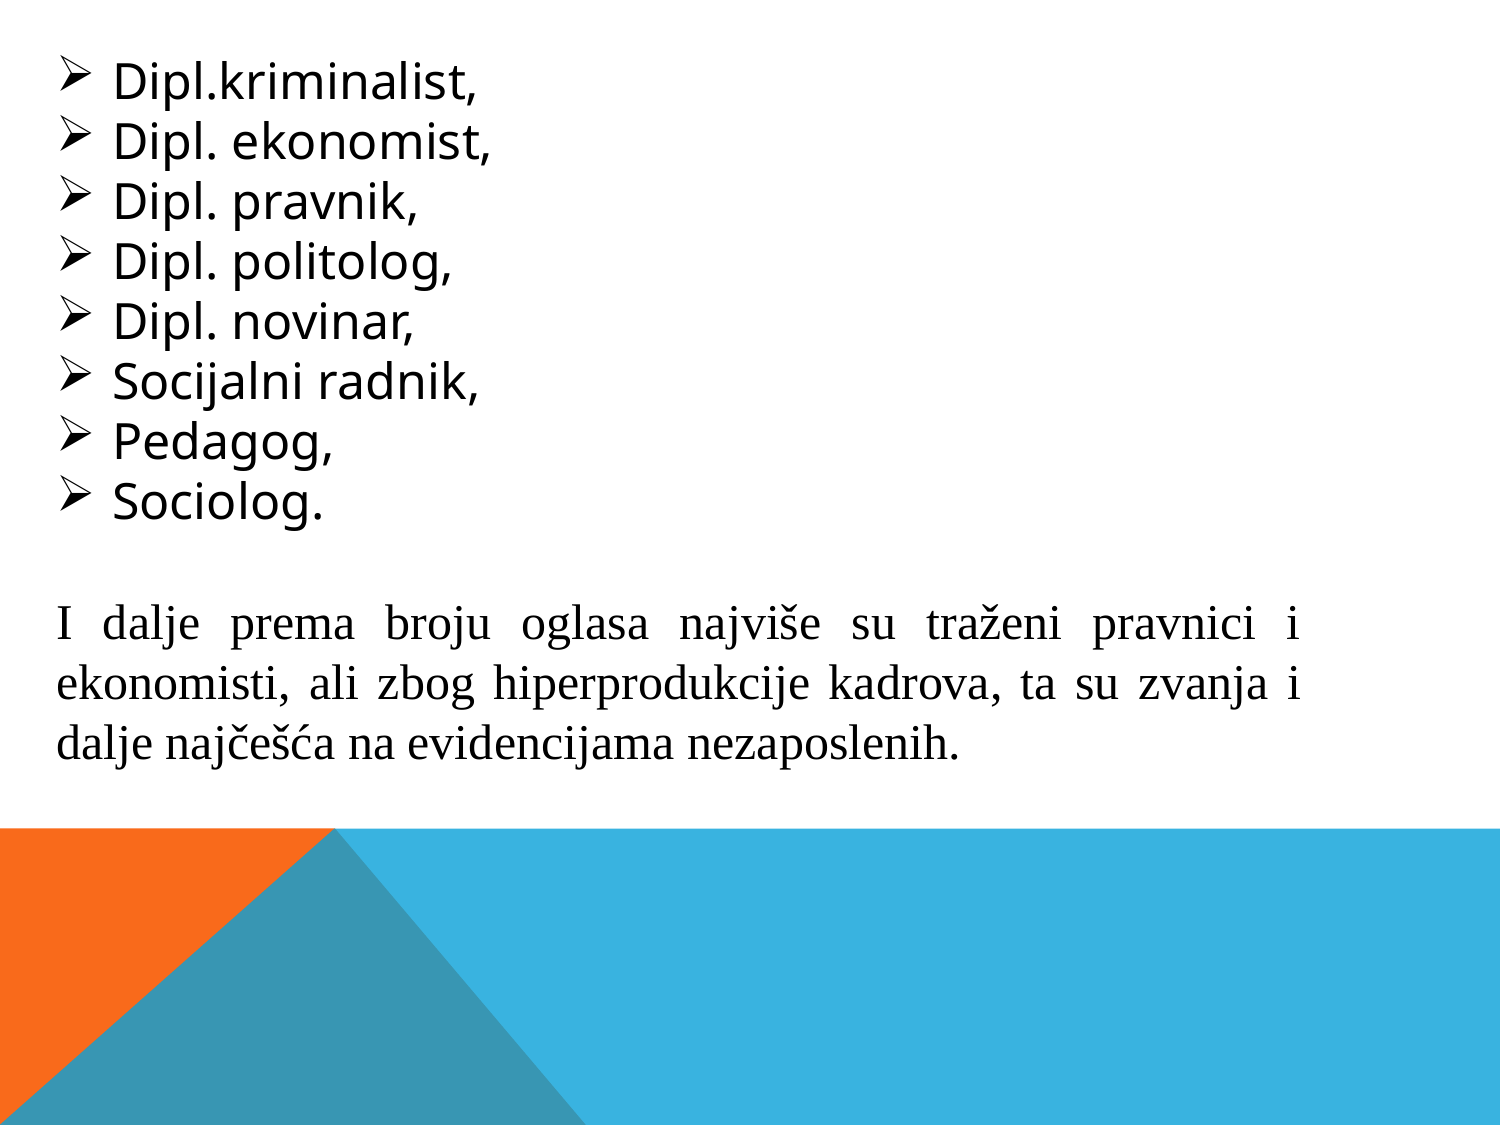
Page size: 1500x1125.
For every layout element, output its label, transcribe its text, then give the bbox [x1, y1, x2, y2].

text_box Dipl.kriminalist, Dipl. ekonomist, Dipl. pravnik, Dipl. politolog, Dipl. novinar, Socijalni radnik, Pedagog, Sociolog. I dalje prema broju oglasa najviše su traženi pravnici i ekonomisti, ali zbog hiperprodukcije kadrova, ta su zvanja i dalje najčešća na evidencijama nezaposlenih. [41, 42, 1317, 778]
